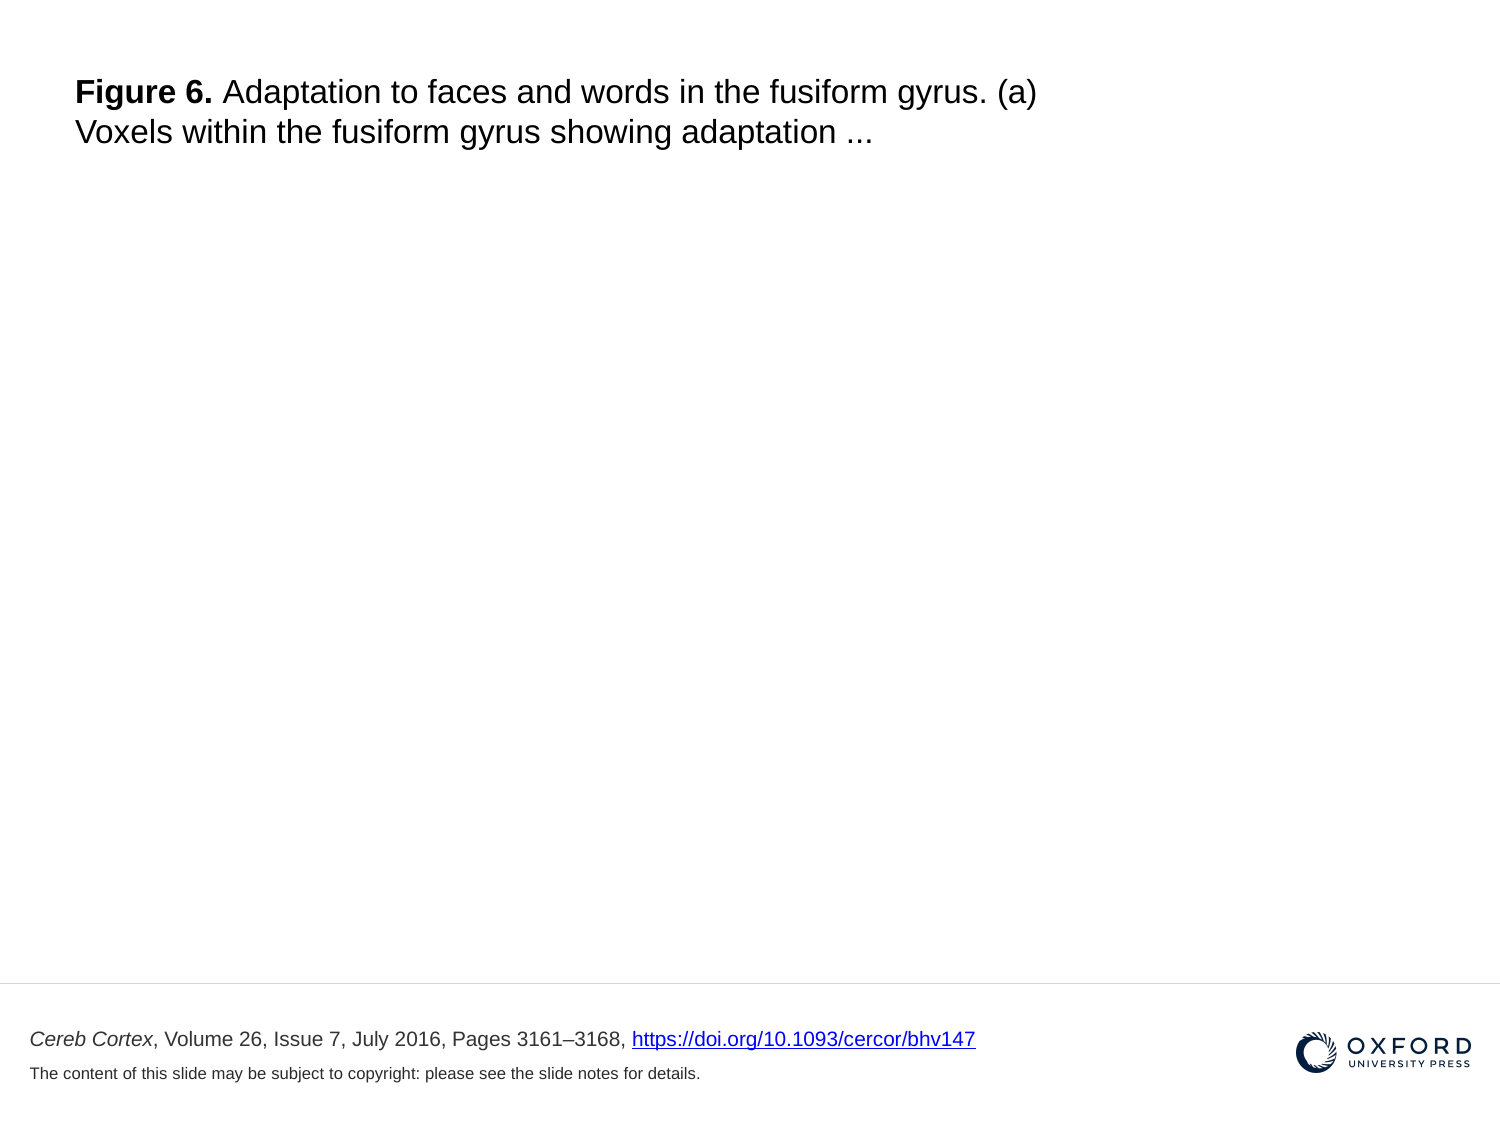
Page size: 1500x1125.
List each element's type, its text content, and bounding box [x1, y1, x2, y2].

title Figure 6. Adaptation to faces and words in the fusiform gyrus. (a) Voxels within the fusiform gyrus showing adaptation ... [75, 69, 1078, 171]
picture [1296, 1032, 1471, 1073]
footer Cereb Cortex, Volume 26, Issue 7, July 2016, Pages 3161–3168, https://doi.org/10.1093/cercor/bhv147 The content of this slide may be subject to copyright: please see the slide notes for details. [0, 983, 1260, 1125]
